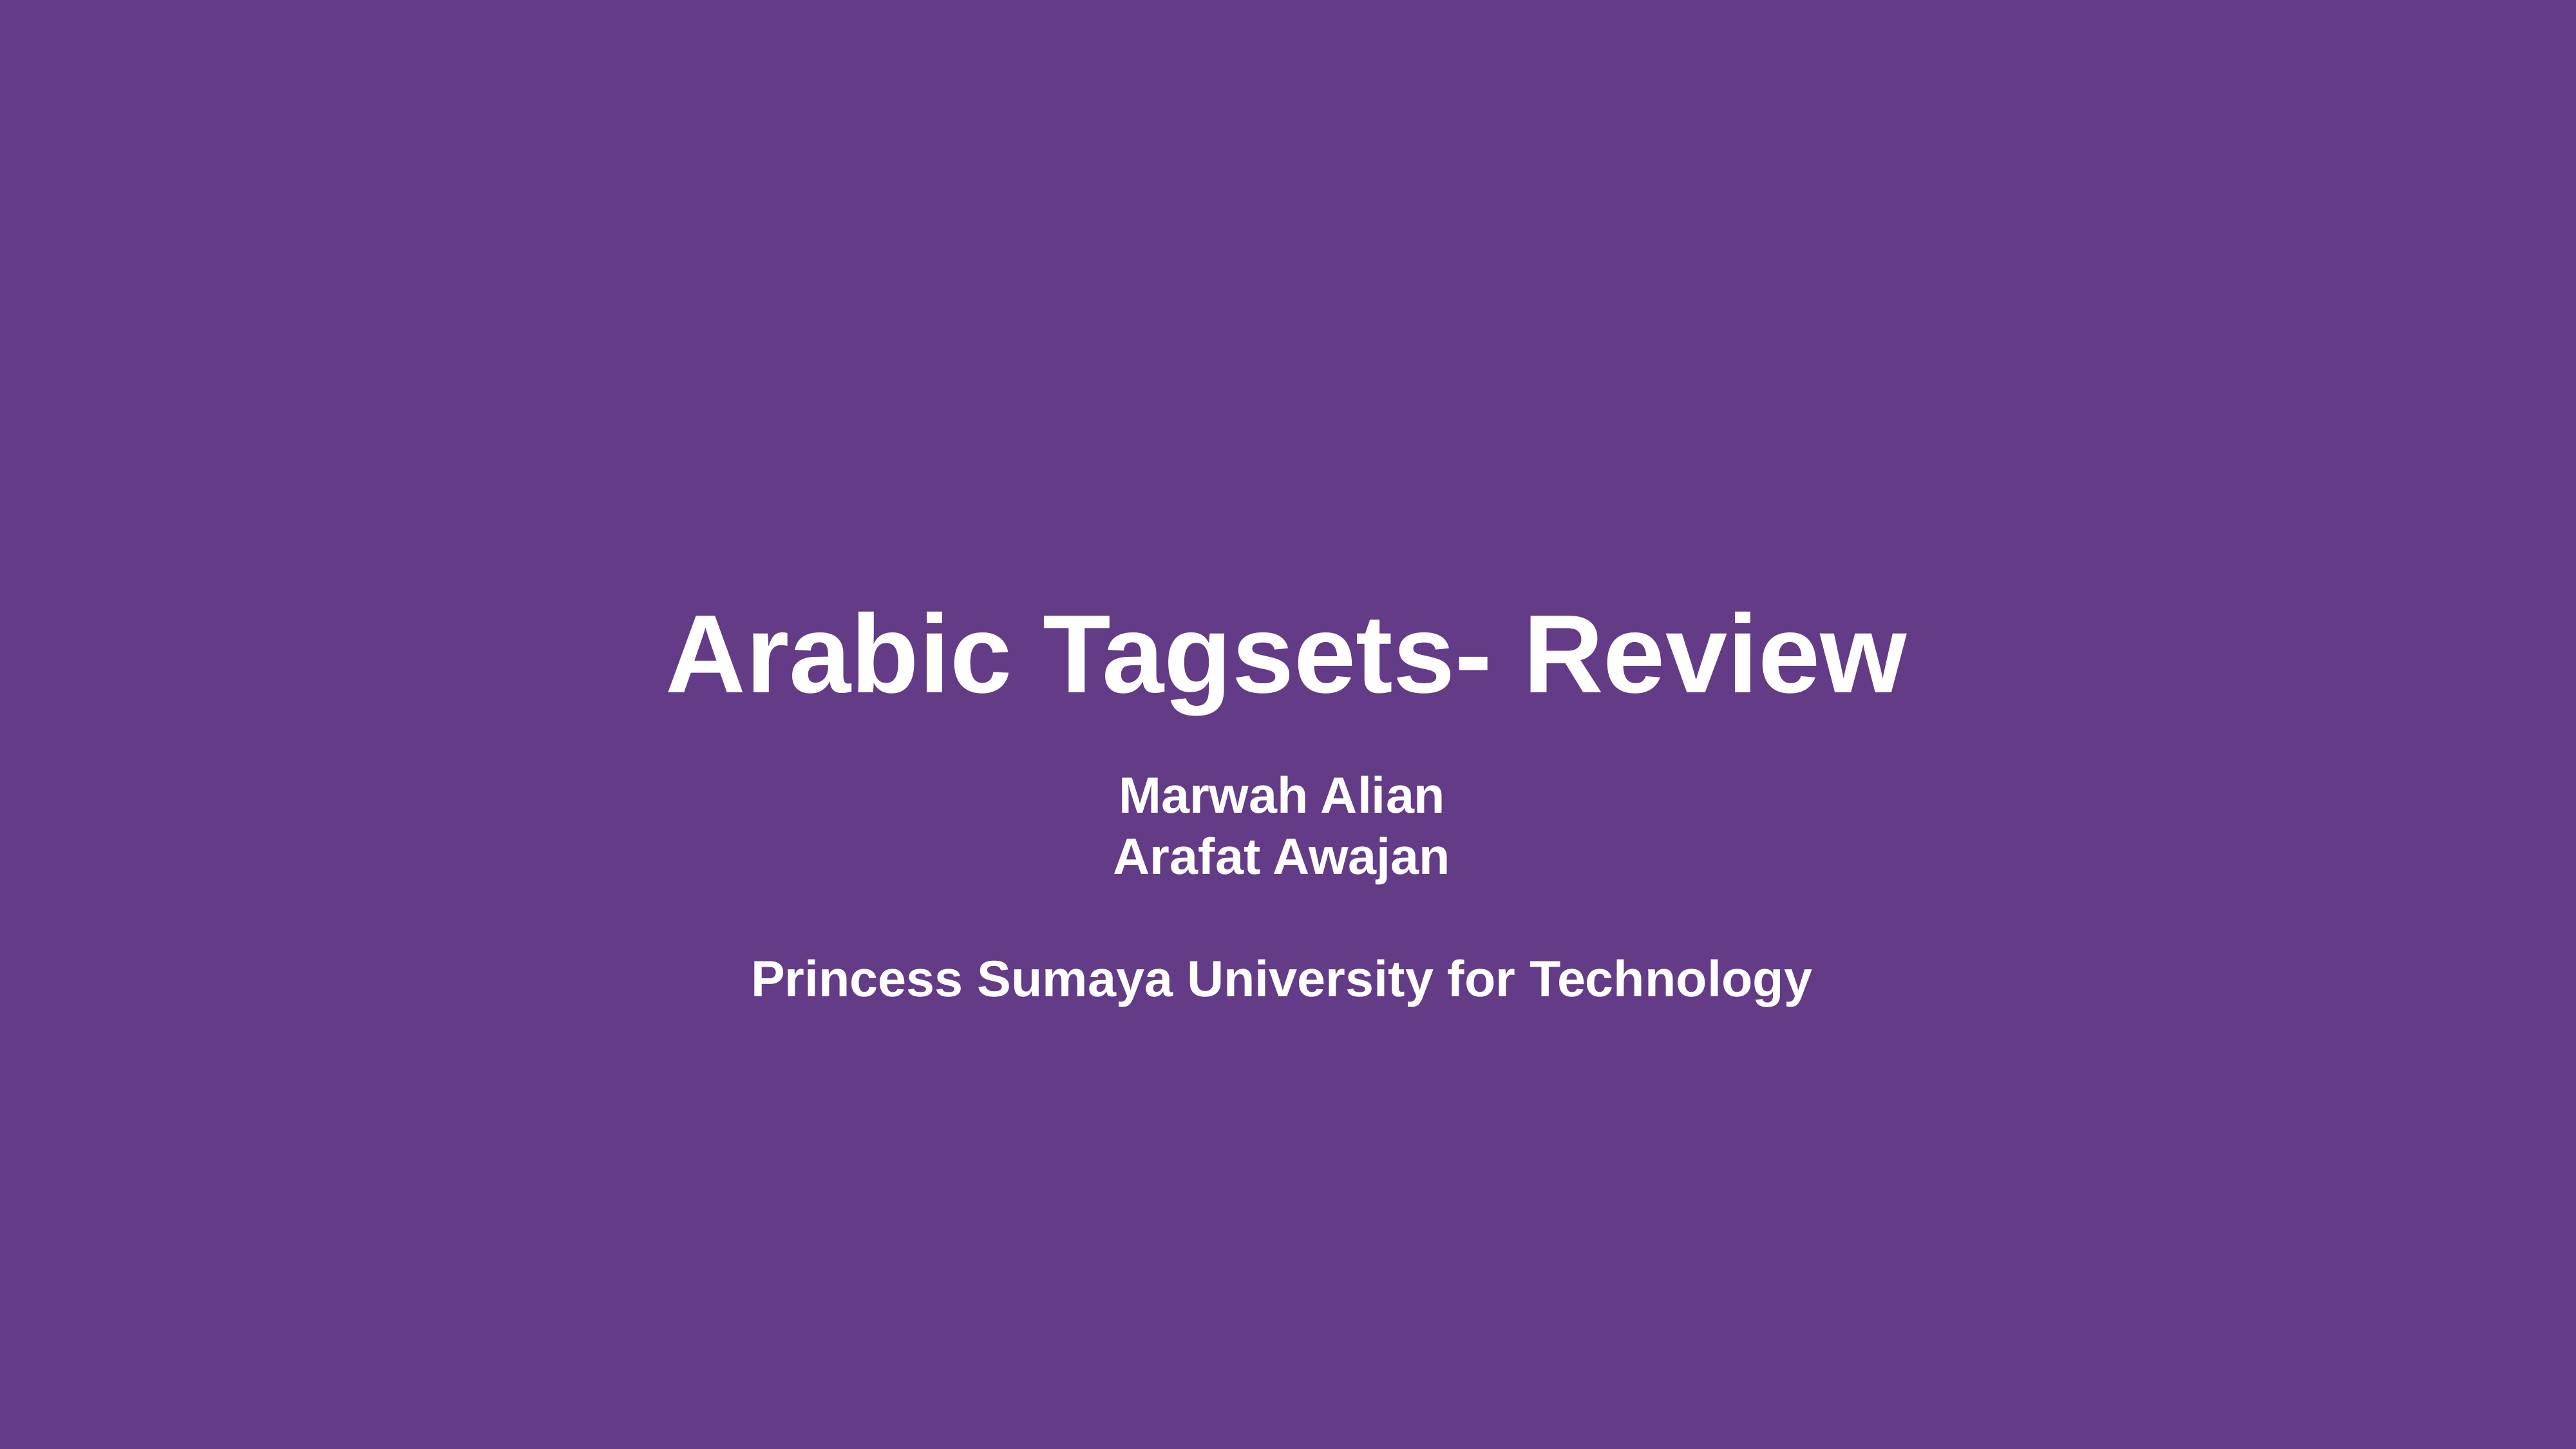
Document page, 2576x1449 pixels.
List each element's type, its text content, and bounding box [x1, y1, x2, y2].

text_box Arabic Tagsets- Review [0, 581, 2575, 715]
text_box Marwah Alian Arafat Awajan Princess Sumaya University for Technology [214, 715, 2351, 1007]
